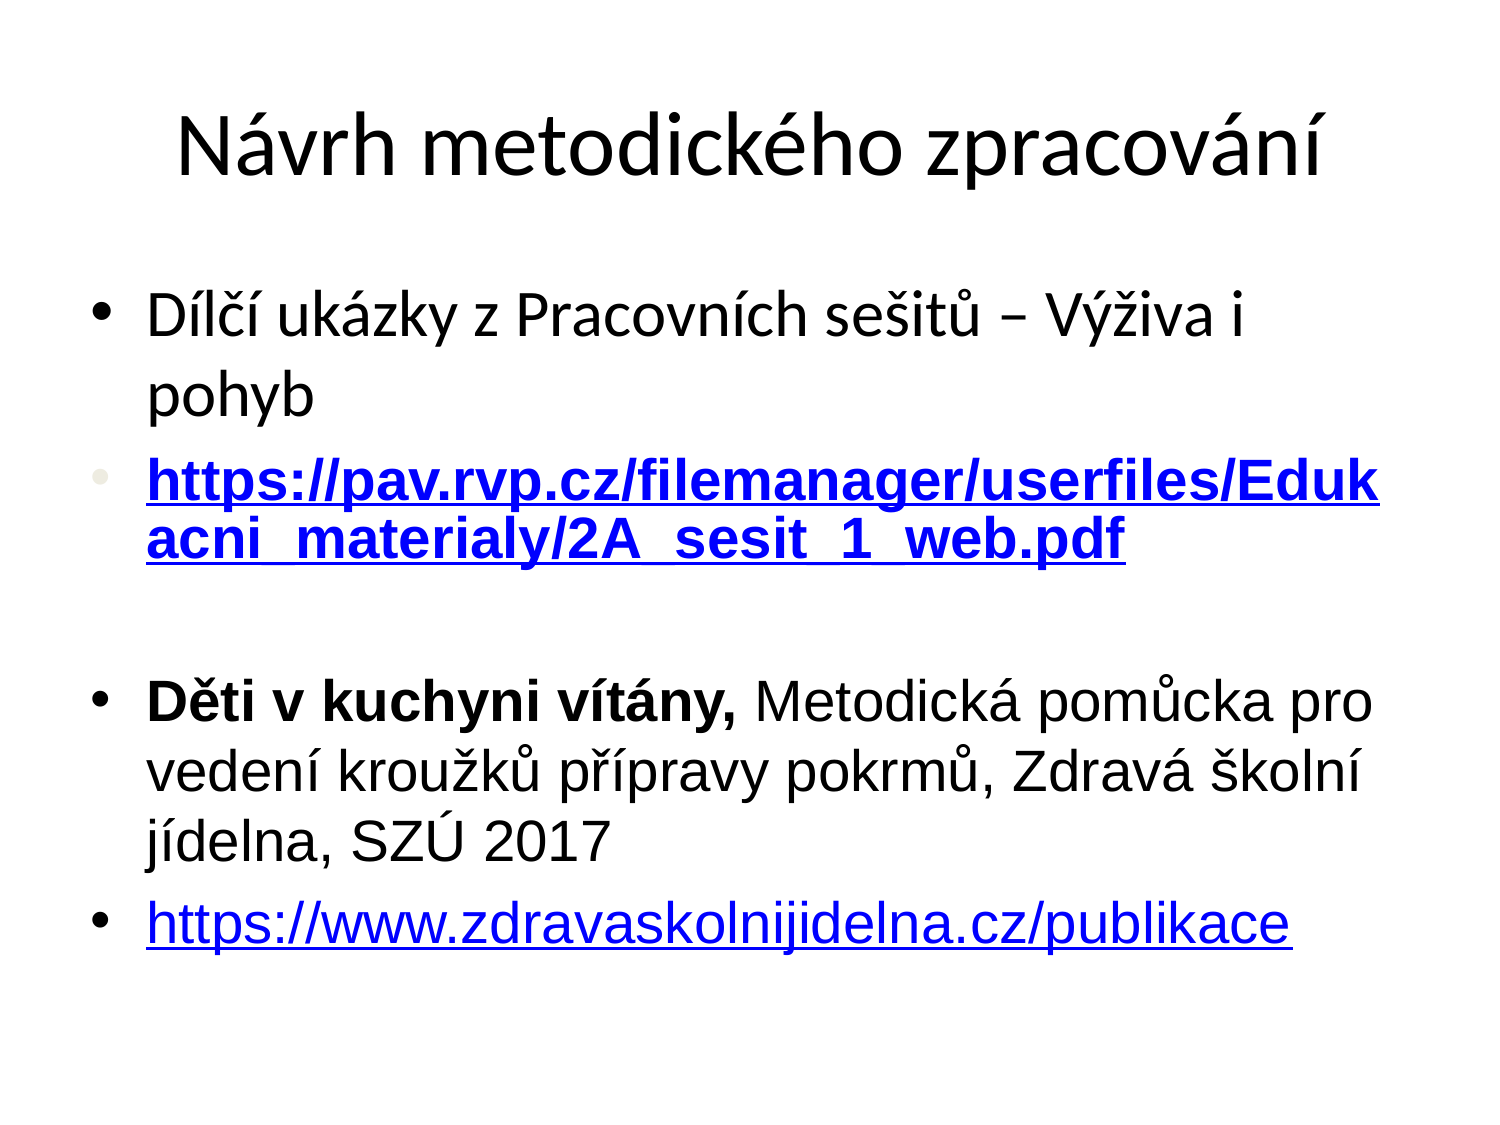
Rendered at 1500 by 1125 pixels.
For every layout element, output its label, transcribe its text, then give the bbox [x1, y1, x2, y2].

list Dílčí ukázky z Pracovních sešitů – Výživa i pohyb https://pav.rvp.cz/filemanager/userfiles/Edukacni_materialy/2A_sesit_1_web.pdf Děti v kuchyni vítány, Metodická pomůcka pro vedení kroužků přípravy pokrmů, Zdravá školní jídelna, SZÚ 2017 https://www.zdravaskolnijidelna.cz/publikace [74, 262, 1426, 1006]
title Návrh metodického zpracování [74, 44, 1426, 233]
